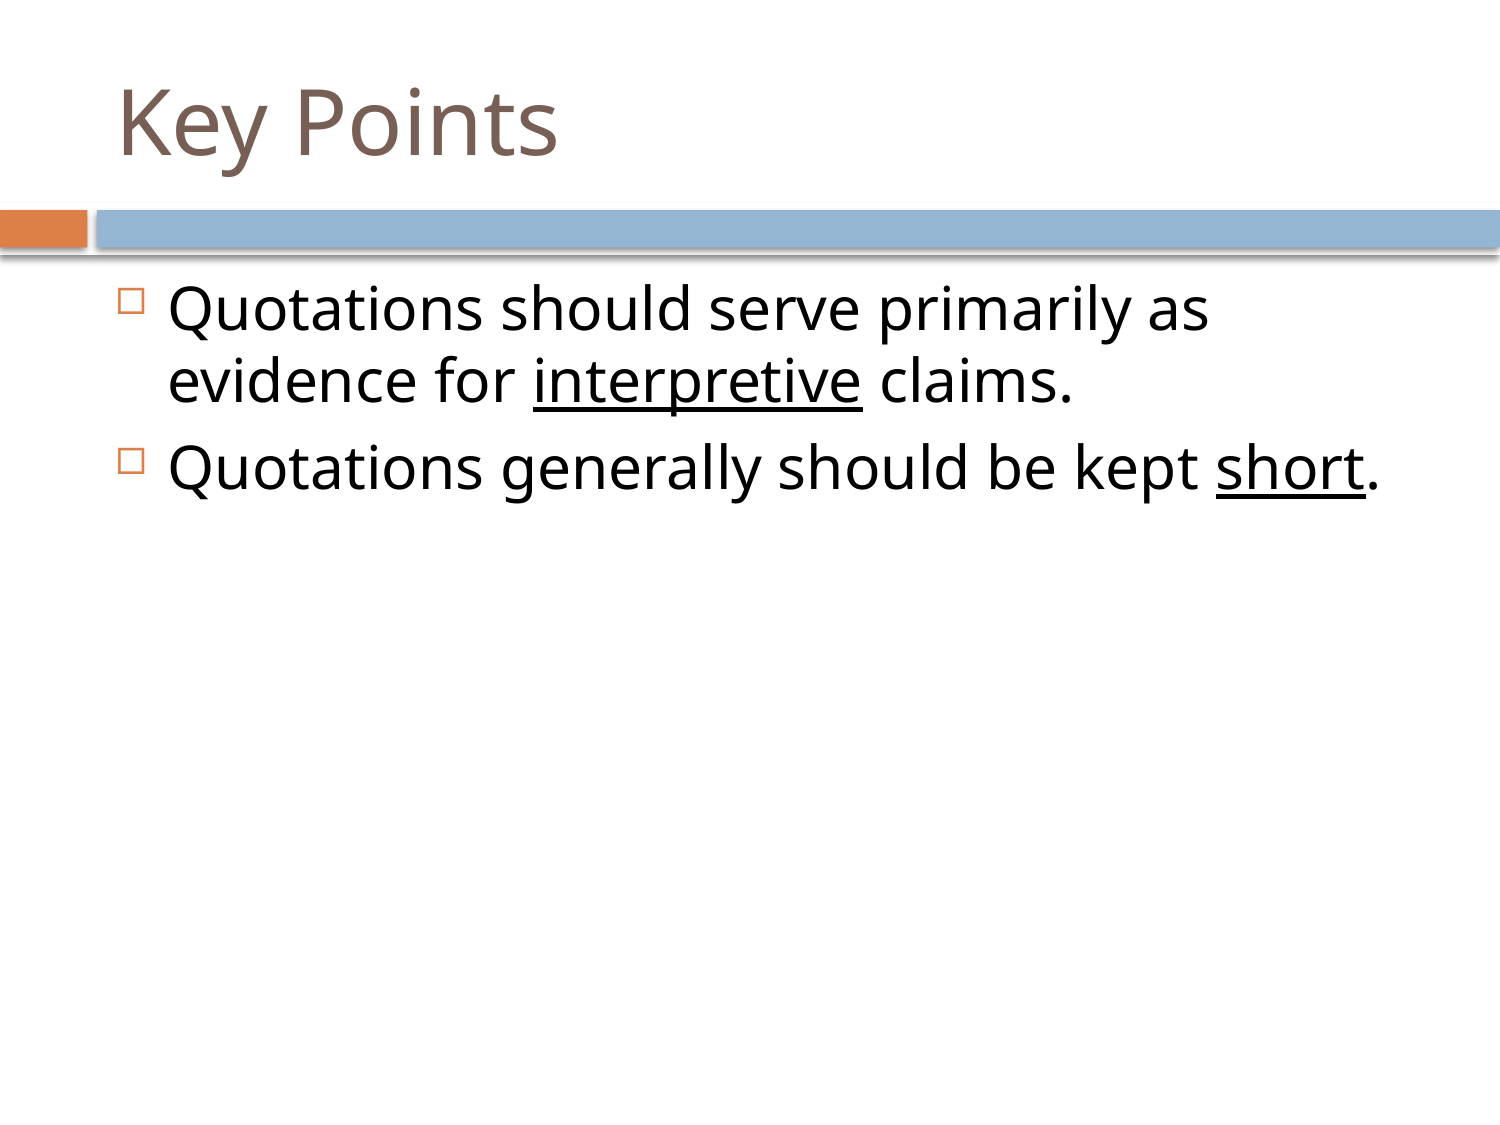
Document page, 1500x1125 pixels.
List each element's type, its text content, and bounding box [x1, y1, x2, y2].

list Quotations should serve primarily as evidence for interpretive claims. Quotations generally should be kept short. [100, 262, 1438, 1000]
title Key Points [100, 37, 1438, 200]
